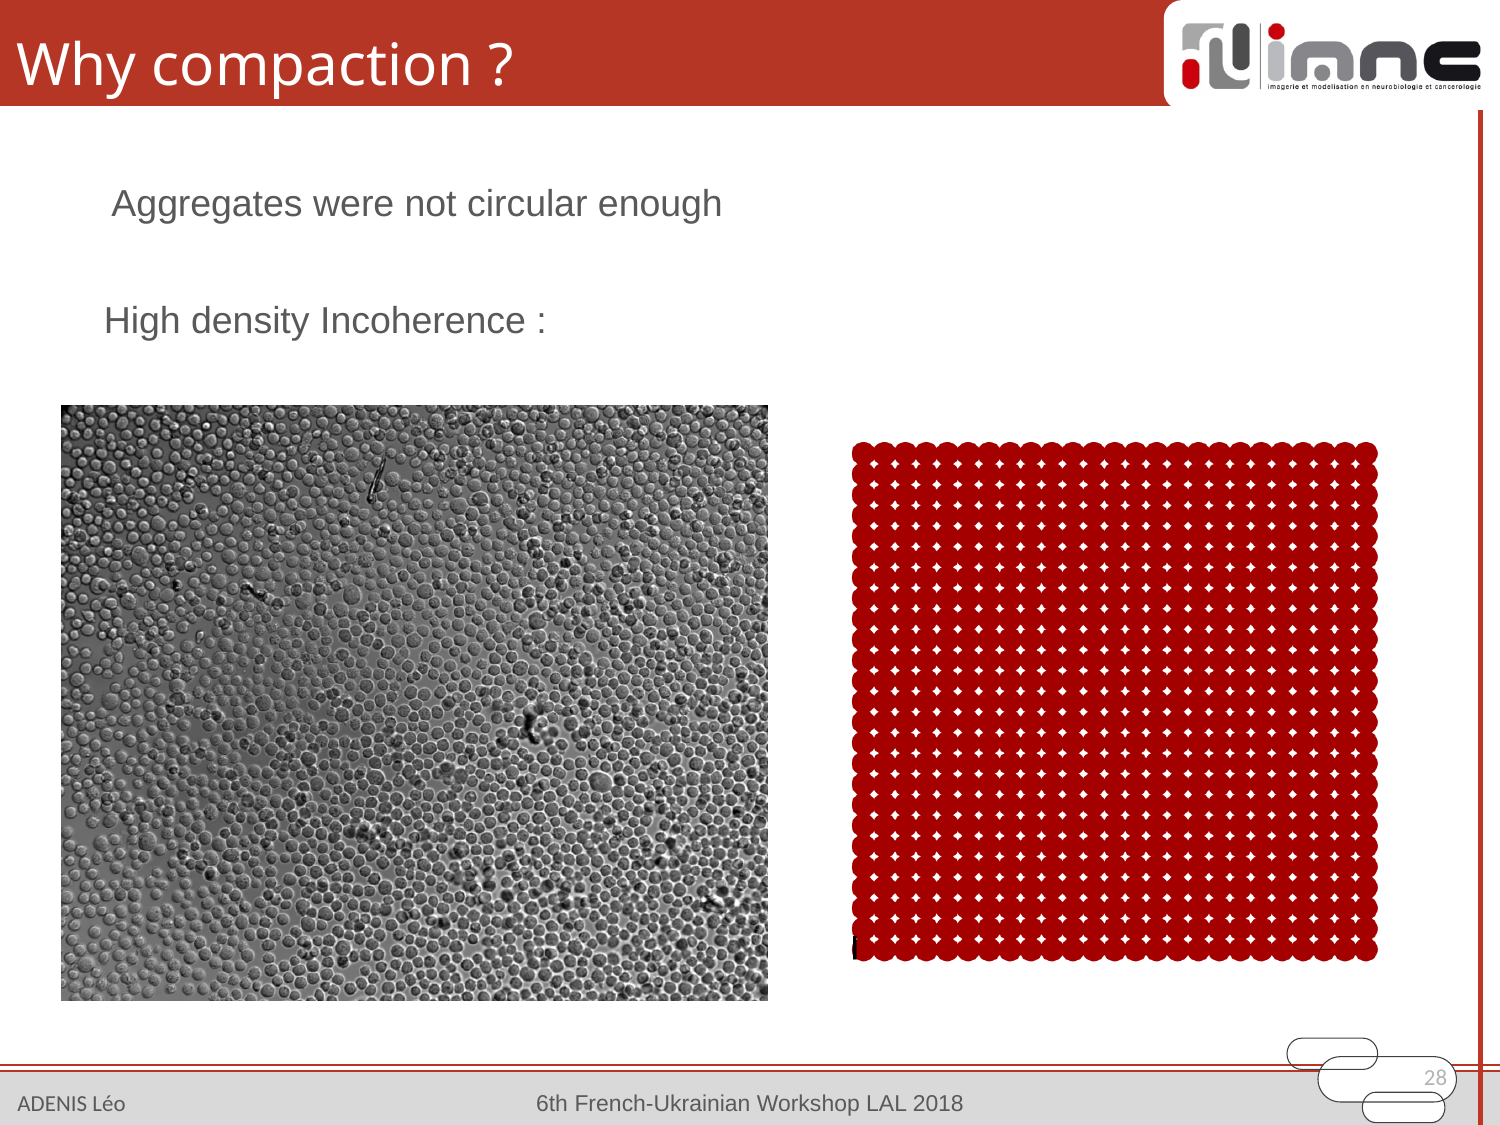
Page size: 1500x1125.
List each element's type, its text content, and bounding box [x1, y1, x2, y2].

text_box Aggregates were not circular enough [96, 171, 1113, 232]
picture [1174, 15, 1489, 98]
title Why compaction ? [1, 9, 1147, 116]
text_box High density Incoherence : [89, 288, 1059, 349]
picture [61, 404, 768, 1001]
picture [842, 436, 1383, 970]
slide_number 28 [1112, 1046, 1463, 1106]
